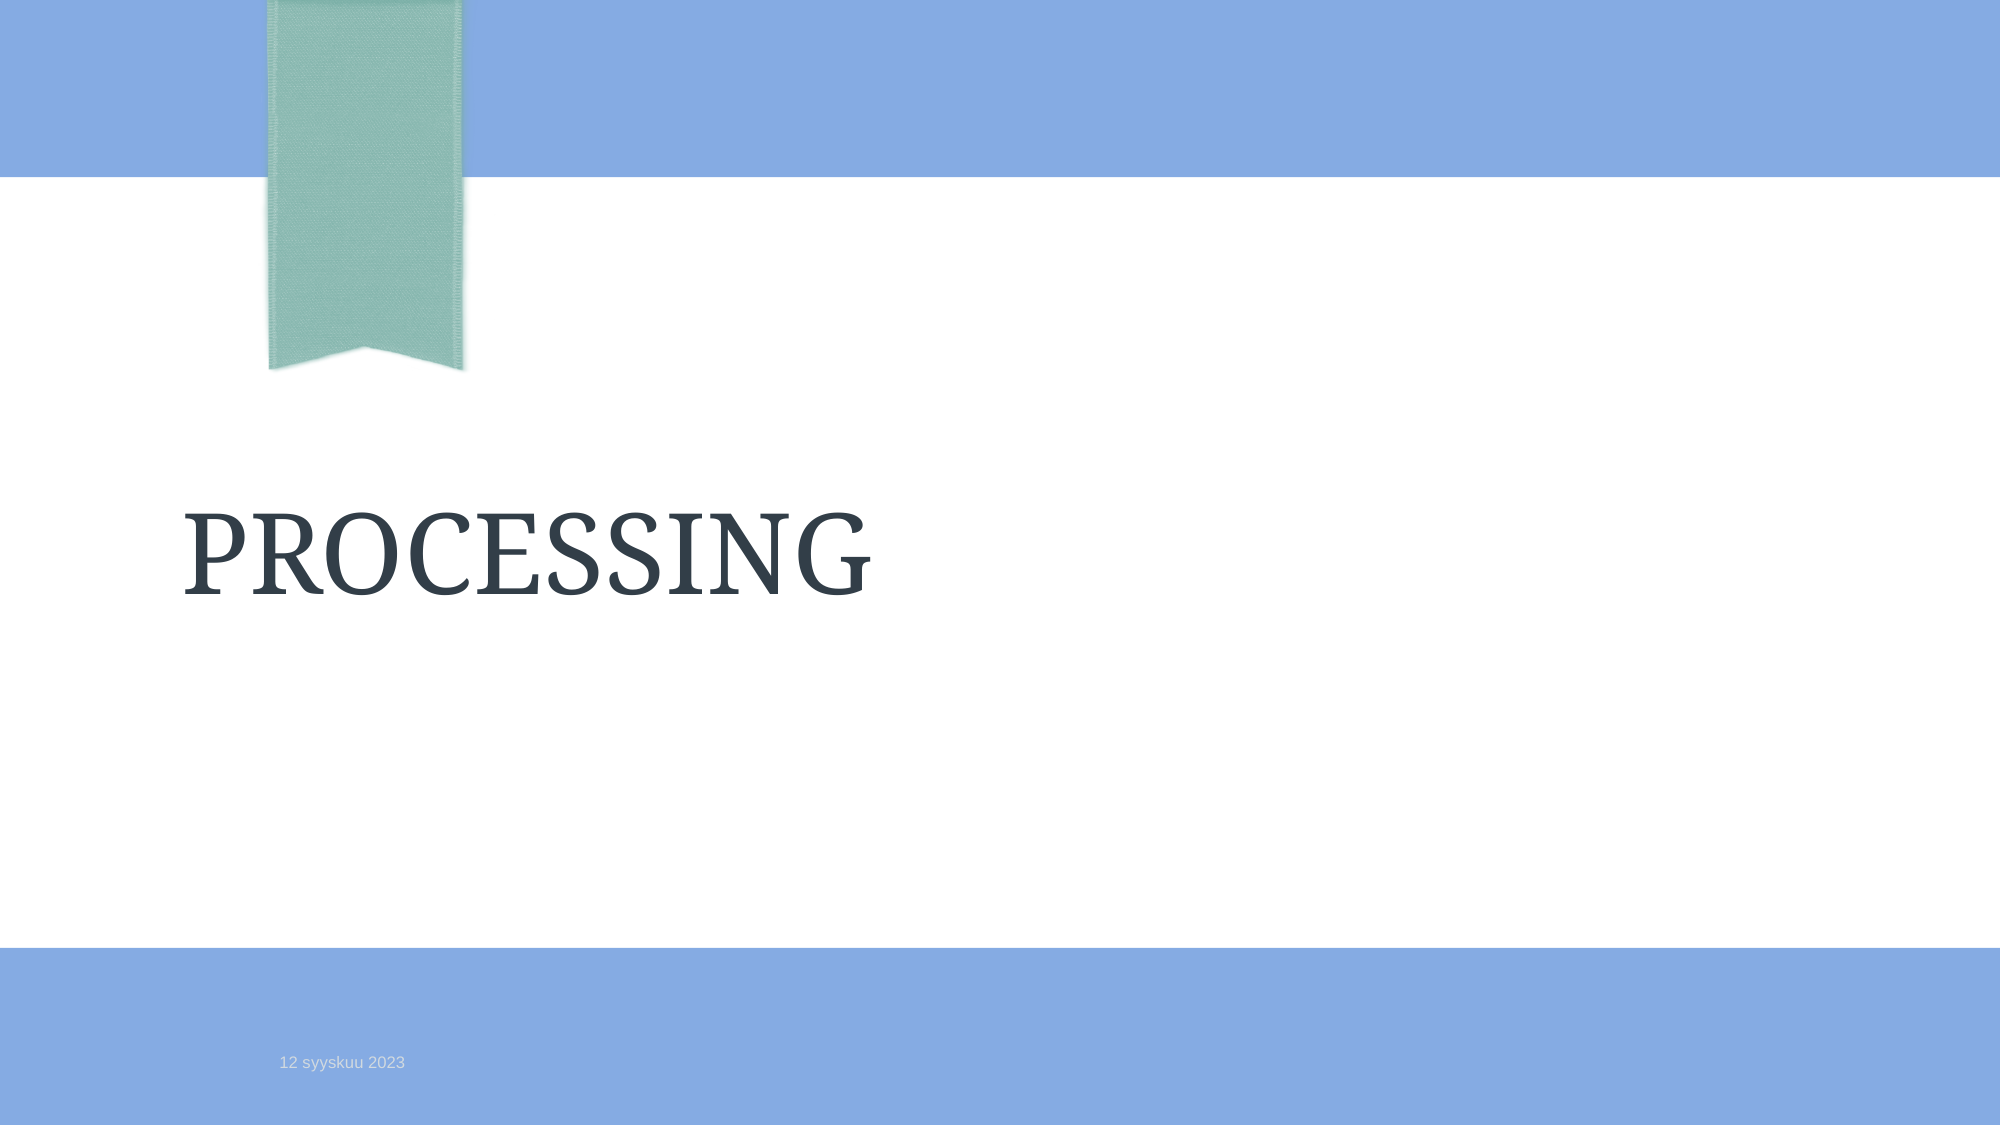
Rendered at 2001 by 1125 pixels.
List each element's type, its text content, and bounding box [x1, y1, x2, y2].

slide_number 12 syyskuu 2023 [267, 1048, 633, 1073]
title PROCESSING [181, 376, 1838, 741]
